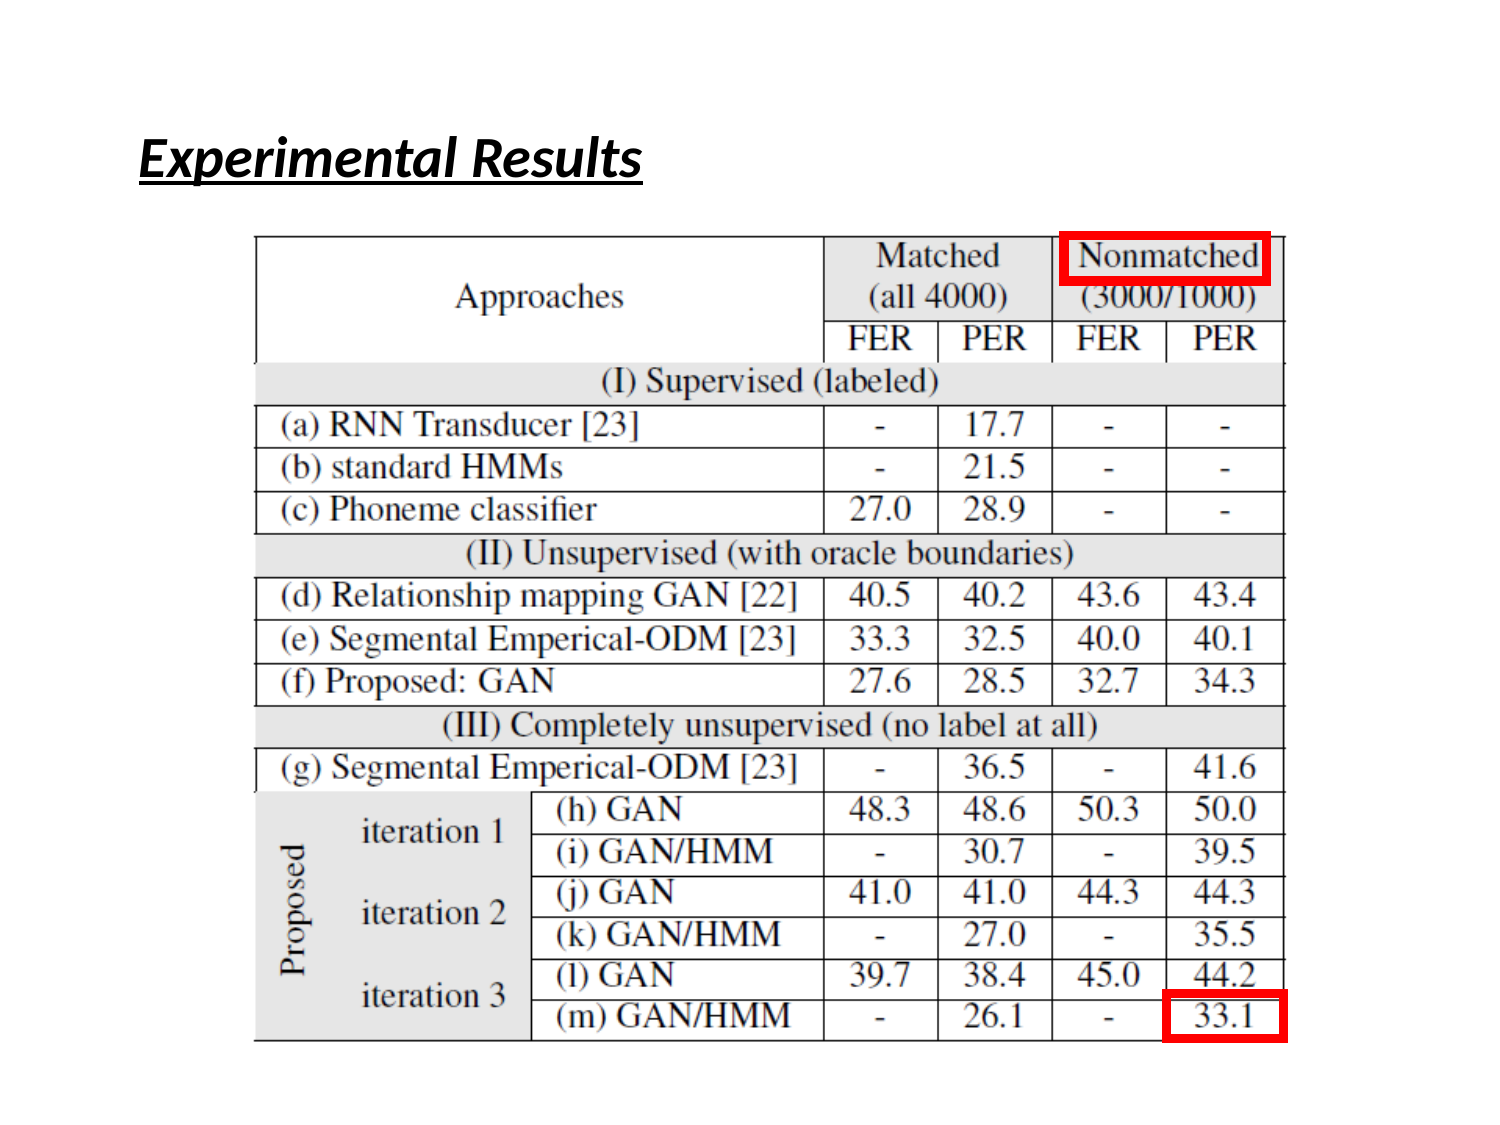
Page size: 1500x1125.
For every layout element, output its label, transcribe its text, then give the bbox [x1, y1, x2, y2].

text_box Experimental Results [123, 111, 771, 197]
picture [237, 219, 1305, 1059]
